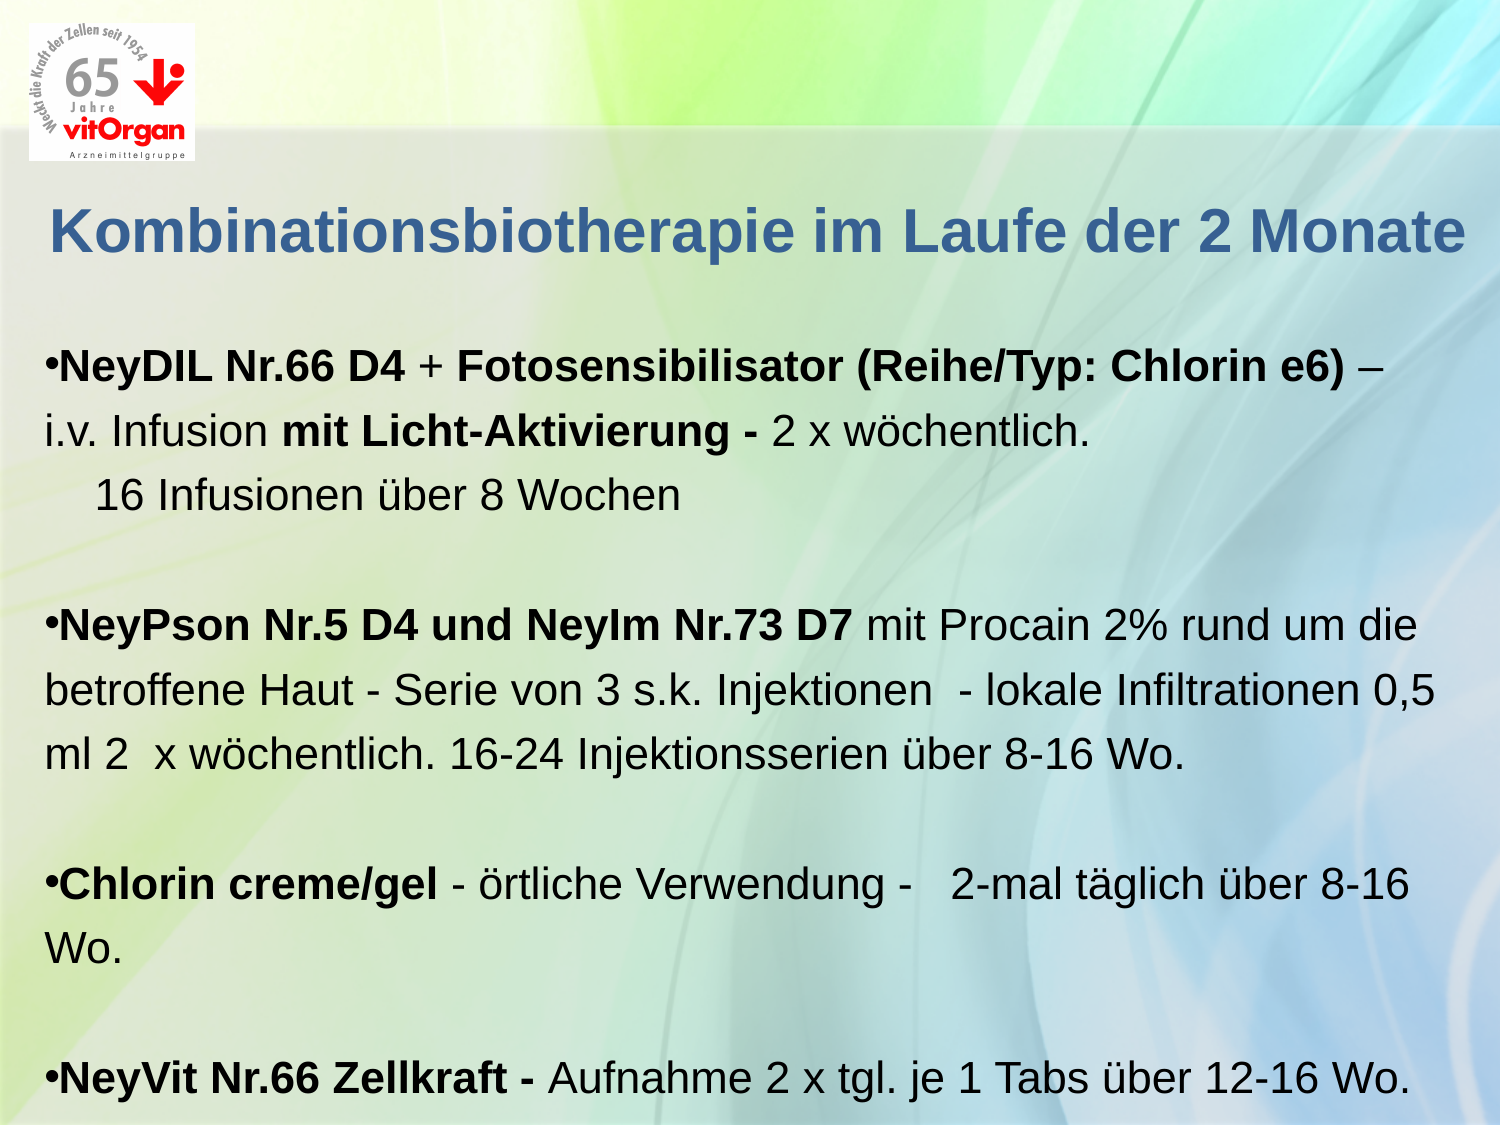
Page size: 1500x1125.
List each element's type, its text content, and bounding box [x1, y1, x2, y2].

list NeyDIL Nr.66 D4 + Fotosensibilisator (Reihe/Typ: Chlorin e6) – i.v. Infusion mit Licht-Aktivierung - 2 x wöchentlich. 16 Infusionen über 8 Wochen NeyPson Nr.5 D4 und NeyIm Nr.73 D7 mit Procain 2% rund um die betroffene Haut - Serie von 3 s.k. Injektionen - lokale Infiltrationen 0,5 ml 2 x wöchentlich. 16-24 Injektionsserien über 8-16 Wo. Chlorin creme/gel - örtliche Verwendung - 2-mal täglich über 8-16 Wo. NeyVit Nr.66 Zellkraft - Aufnahme 2 x tgl. je 1 Tabs über 12-16 Wo. [29, 255, 1477, 1114]
text_box [0, 125, 1500, 1125]
title Kombinationsbiotherapie im Laufe der 2 Monate [17, 172, 1500, 361]
picture [0, 0, 1500, 161]
